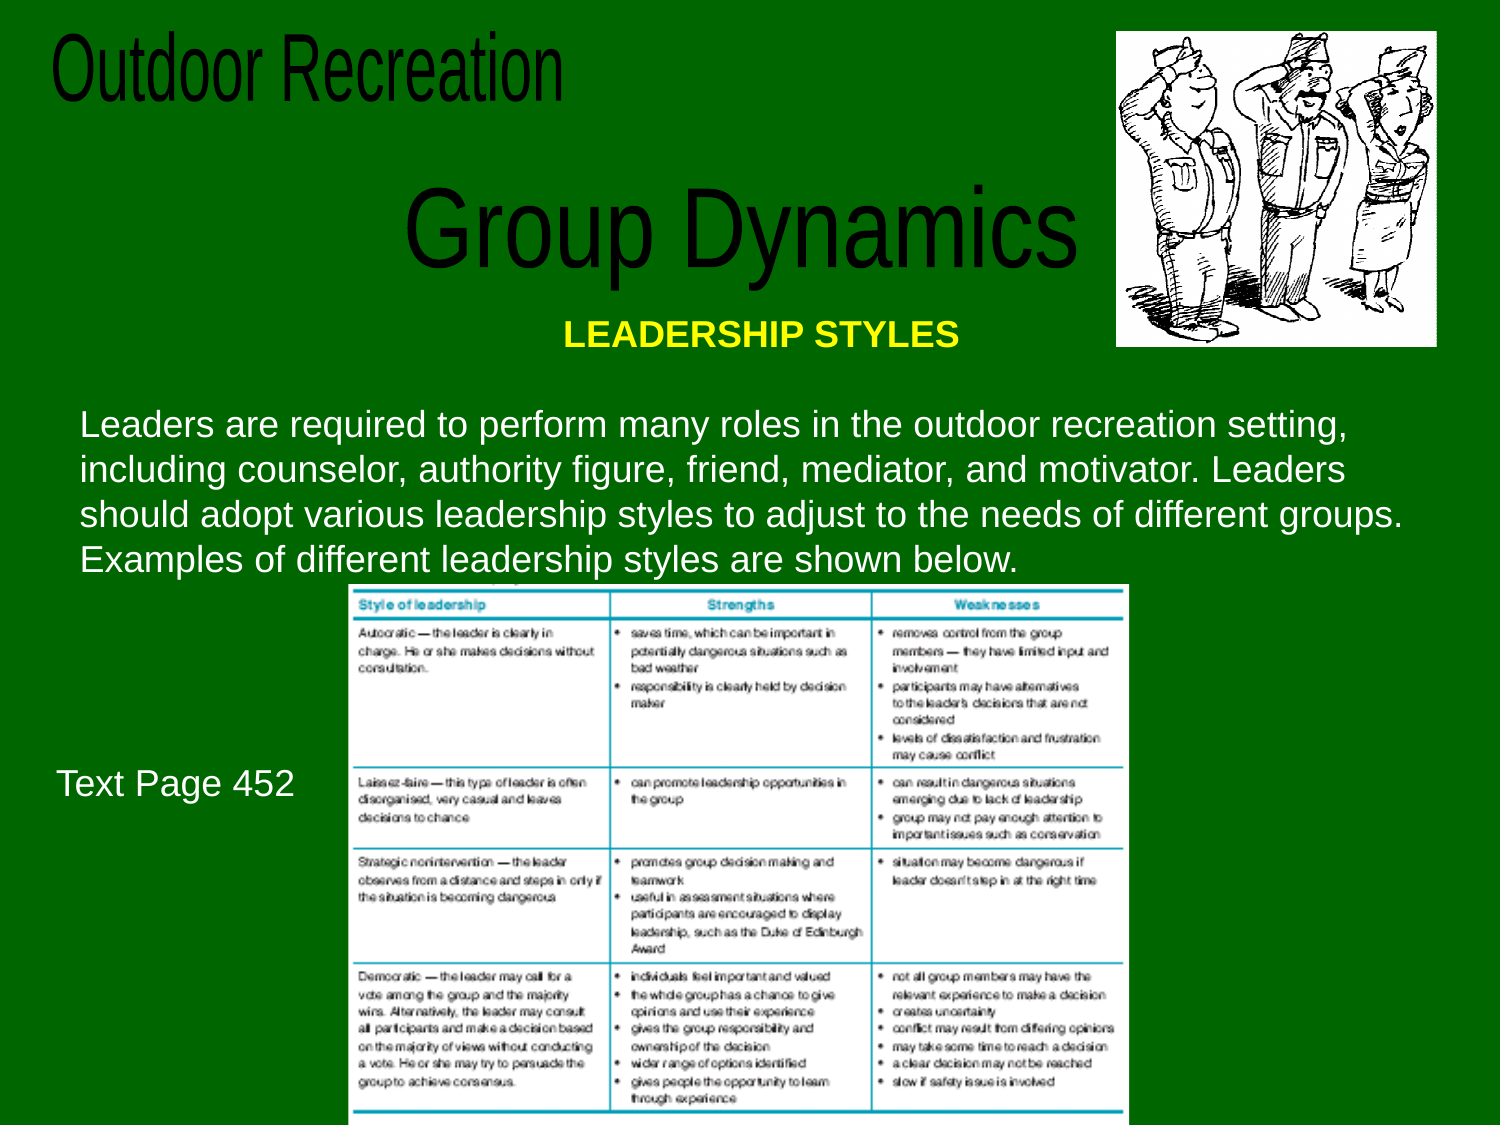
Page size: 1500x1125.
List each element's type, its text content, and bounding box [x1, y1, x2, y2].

picture [1115, 30, 1437, 347]
text_box LEADERSHIP STYLES Leaders are required to perform many roles in the outdoor recreation setting, including counselor, authority figure, friend, mediator, and motivator. Leaders should adopt various leadership styles to adjust to the needs of different groups. Examples of different leadership styles are shown below. [64, 302, 1459, 588]
picture [348, 584, 1130, 1125]
text_box Text Page 452 [41, 751, 337, 812]
